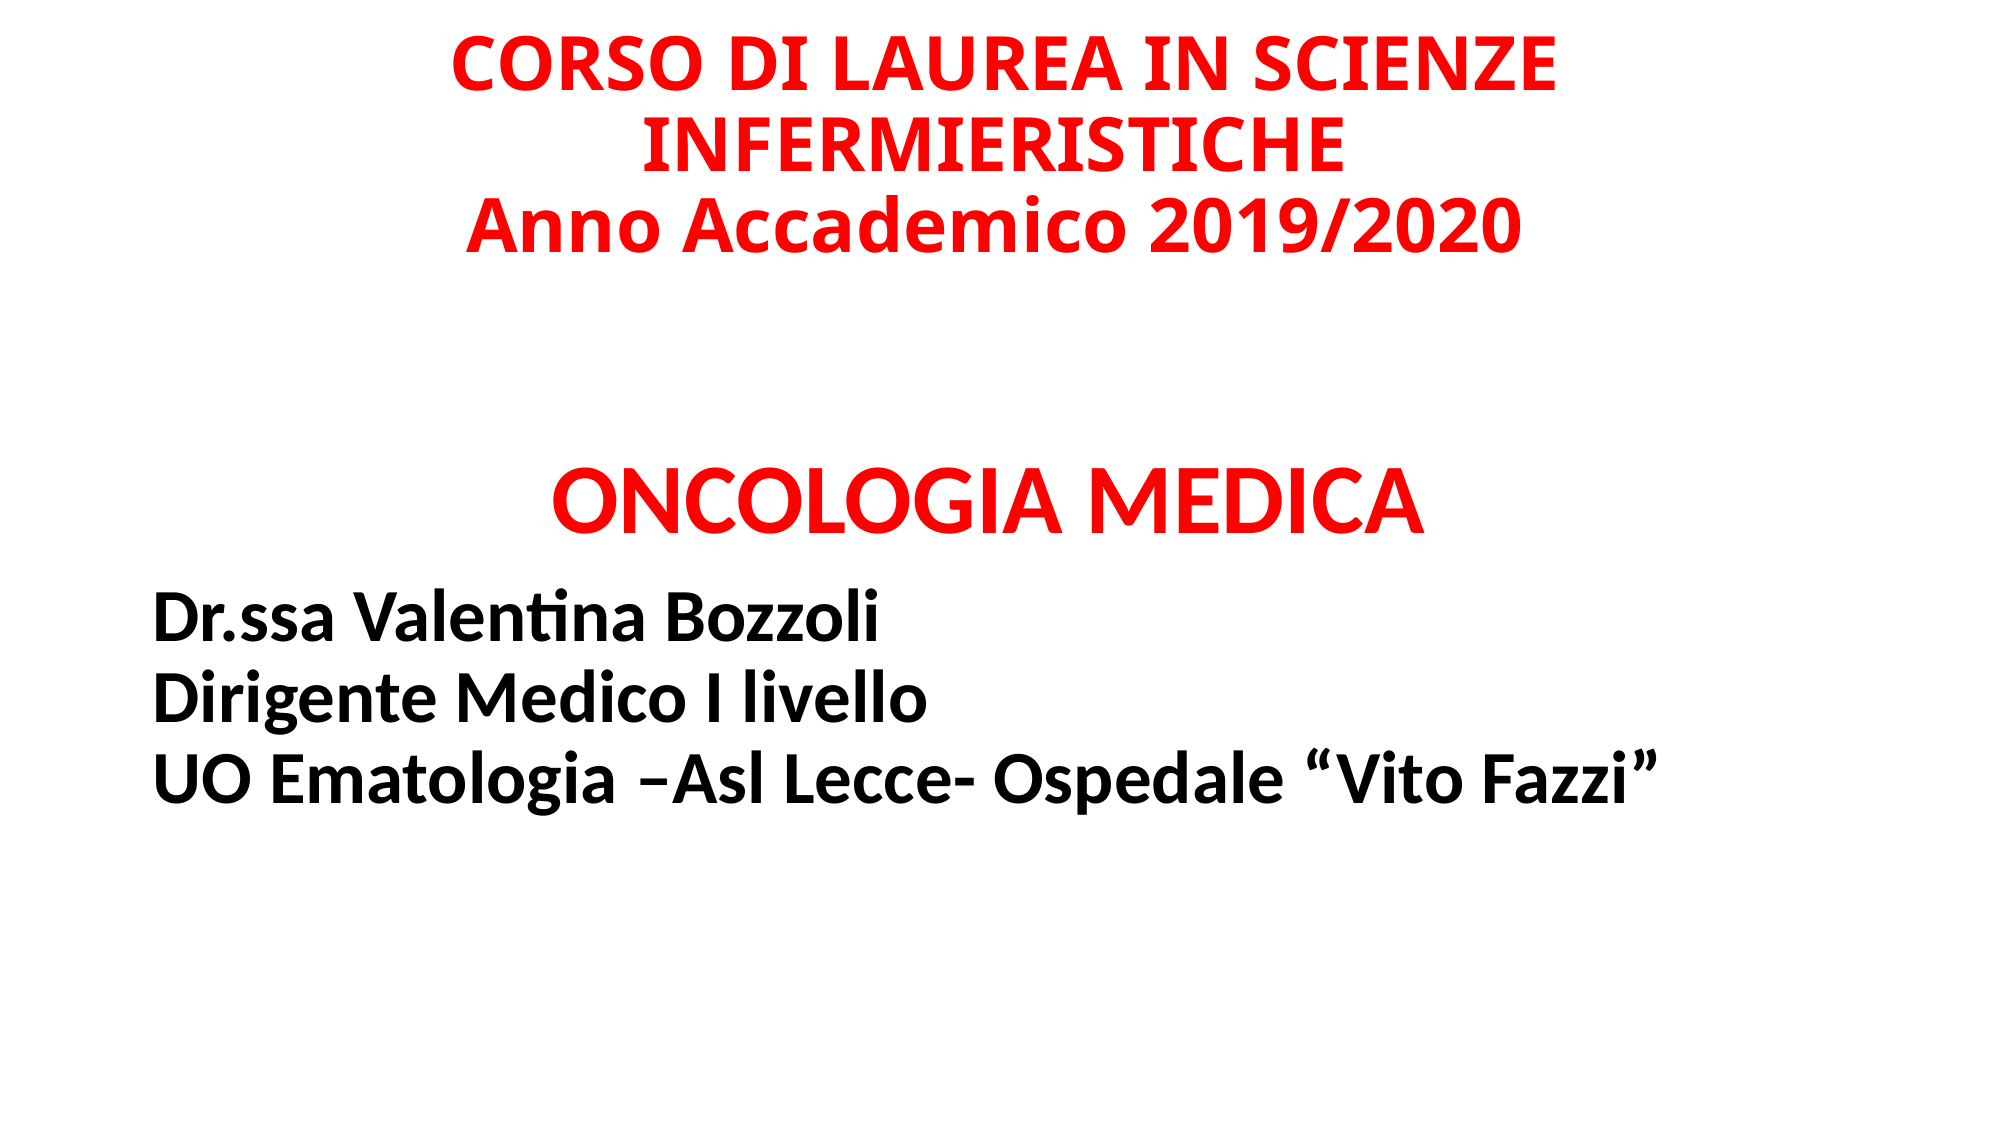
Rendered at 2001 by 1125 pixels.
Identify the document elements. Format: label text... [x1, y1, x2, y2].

title CORSO DI LAUREA IN SCIENZE INFERMIERISTICHE Anno Accademico 2019/2020 [180, 47, 1830, 299]
list ONCOLOGIA MEDICA Dr.ssa Valentina Bozzoli Dirigente Medico I livello UO Ematologia –Asl Lecce- Ospedale “Vito Fazzi” [137, 299, 1863, 1014]
